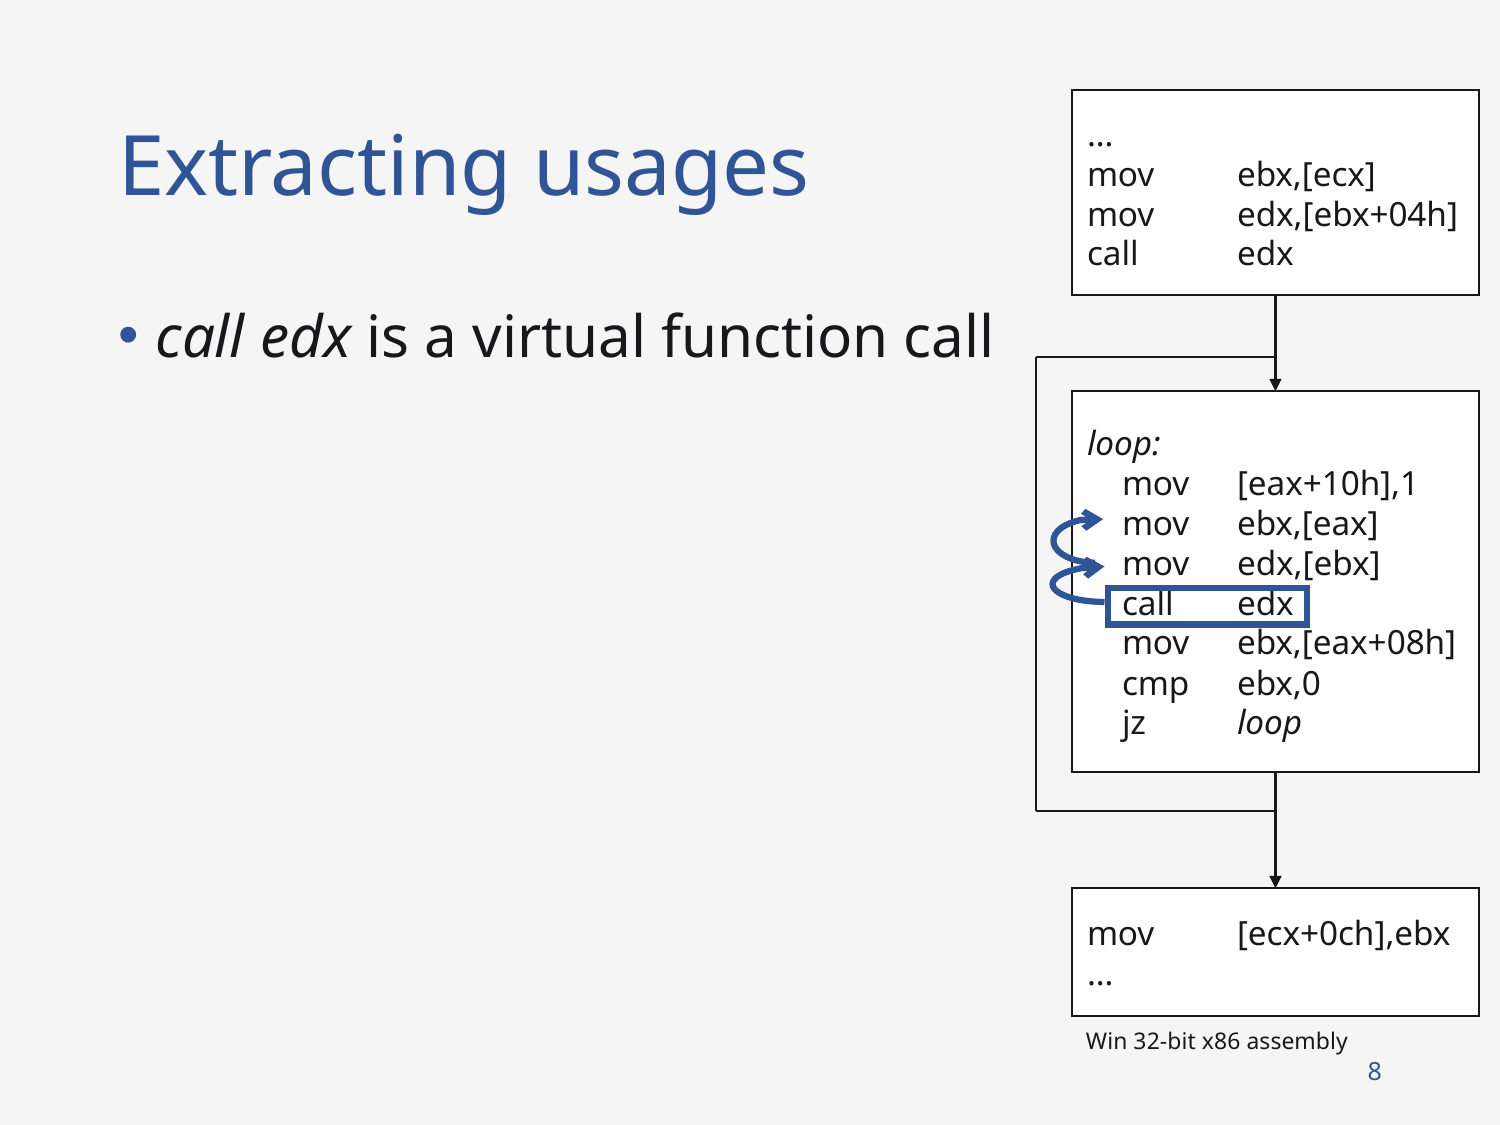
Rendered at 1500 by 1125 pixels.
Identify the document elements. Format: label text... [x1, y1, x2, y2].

title Extracting usages [103, 59, 1397, 278]
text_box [1035, 90, 1479, 1017]
text_box Win 32-bit x86 assembly [1071, 1019, 1364, 1062]
list call edx is a virtual function call [103, 299, 1397, 1019]
slide_number 8 [1180, 1042, 1397, 1103]
